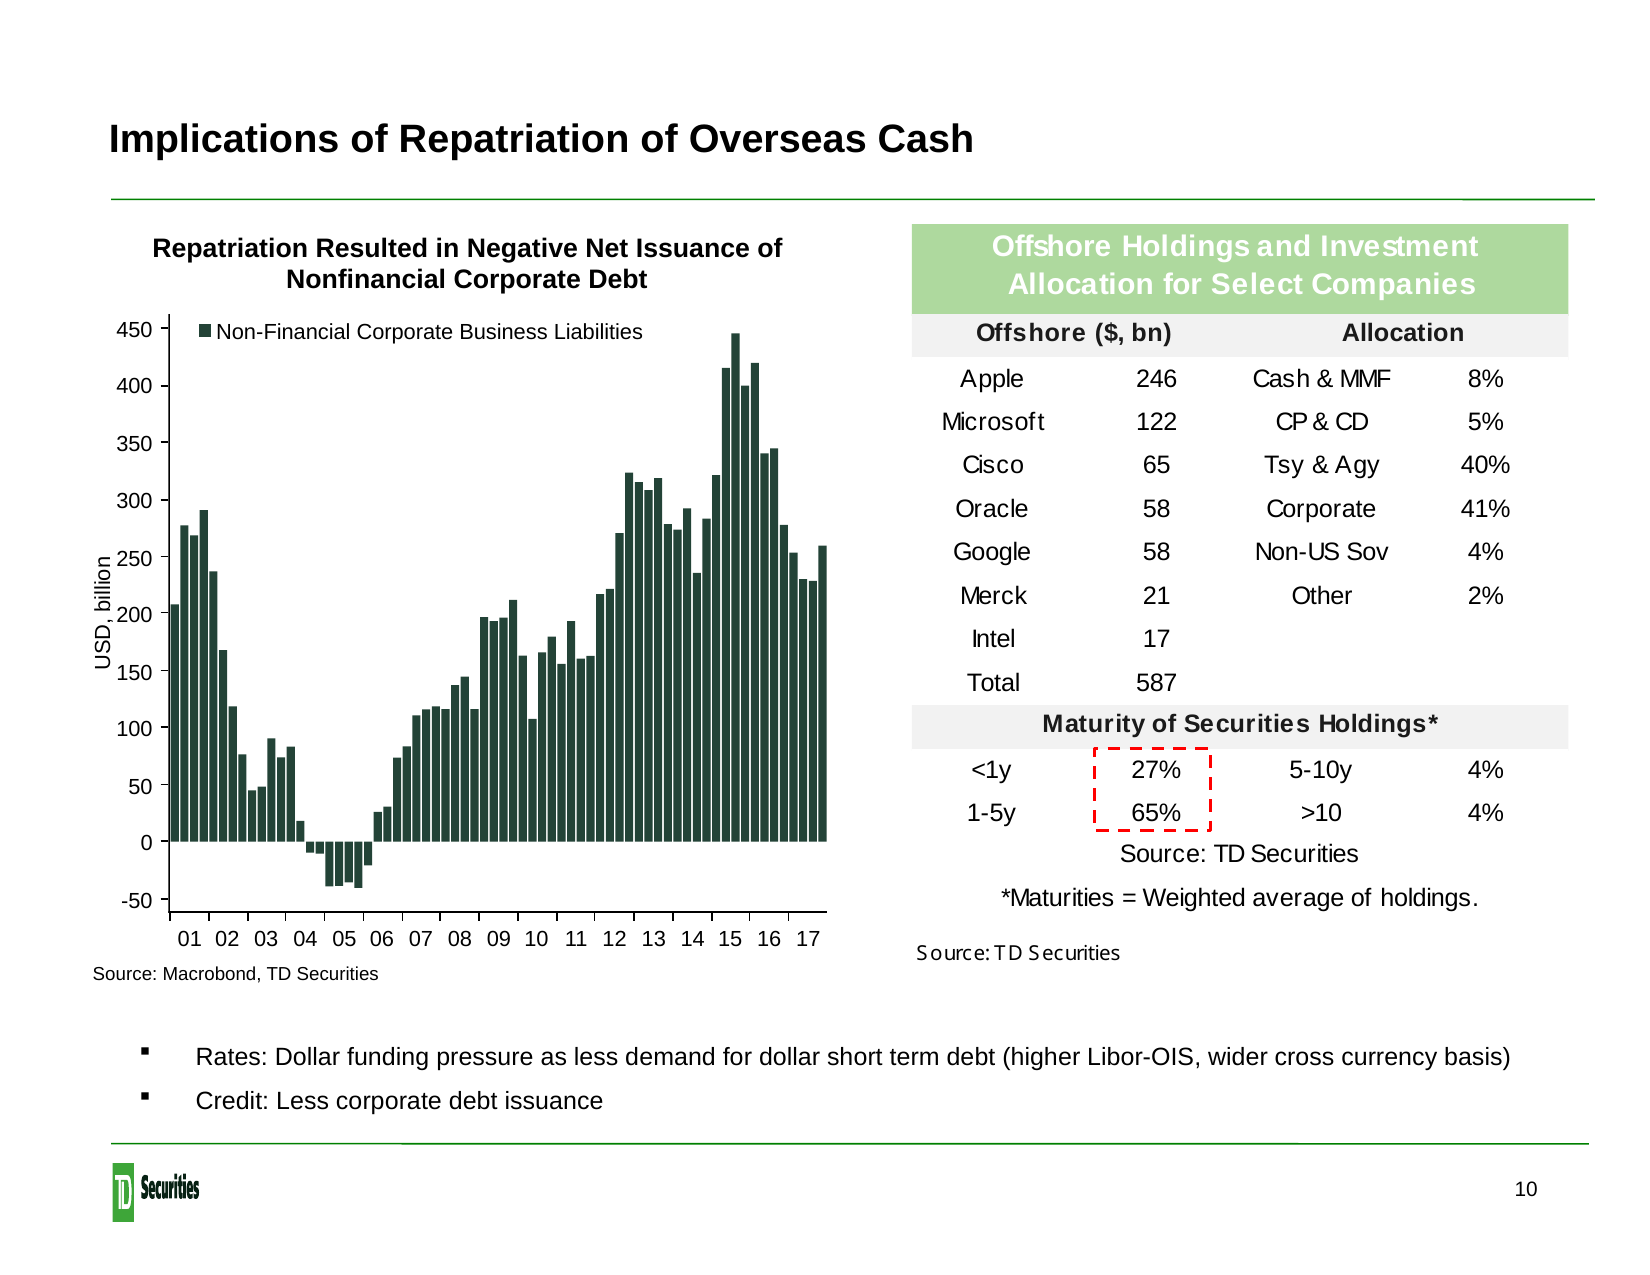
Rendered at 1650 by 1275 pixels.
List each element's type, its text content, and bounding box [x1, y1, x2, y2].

picture [909, 222, 1571, 969]
title Implications of Repatriation of Overseas Cash [93, 73, 1621, 169]
slide_number 10 [1387, 1162, 1538, 1251]
text_box Rates: Dollar funding pressure as less demand for dollar short term debt (higher Libor-OIS, wider cross currency basis) Credit: Less corporate debt issuance [124, 1017, 1585, 1123]
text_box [75, 217, 857, 1001]
